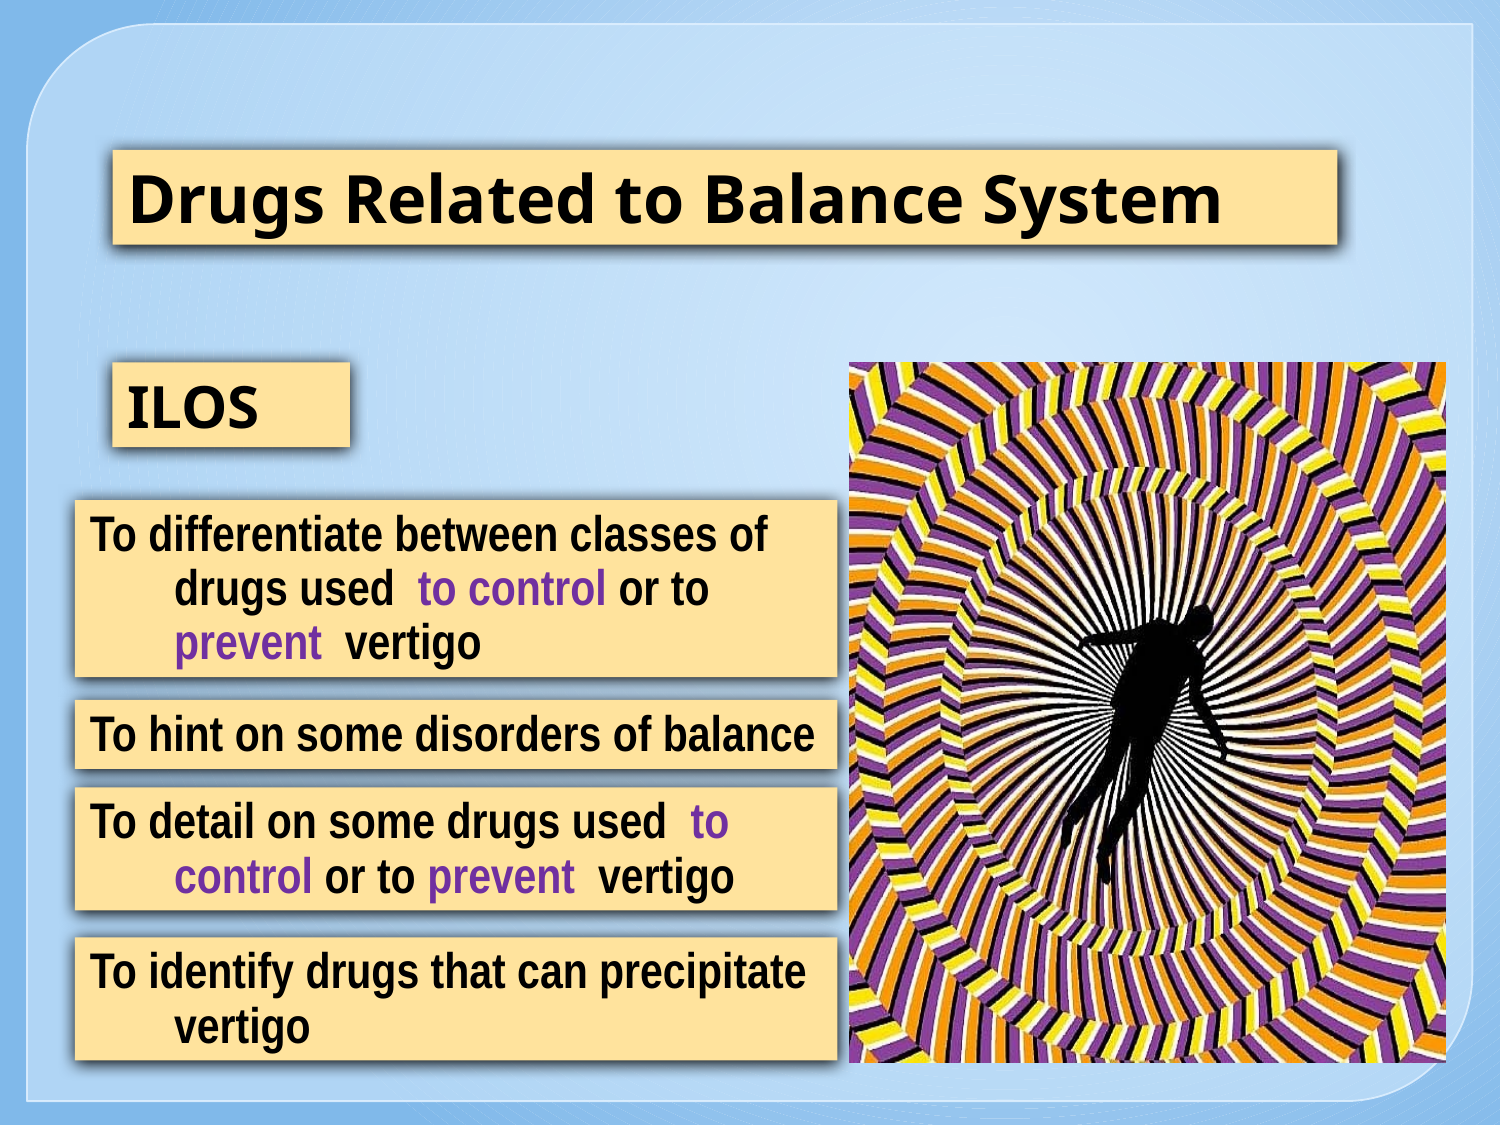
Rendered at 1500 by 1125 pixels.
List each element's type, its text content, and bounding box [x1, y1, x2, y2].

text_box To hint on some disorders of balance [74, 699, 838, 769]
text_box To identify drugs that can precipitate vertigo [74, 937, 838, 1061]
text_box To differentiate between classes of drugs used to control or to prevent vertigo [74, 500, 838, 678]
text_box Drugs Related to Balance System [112, 149, 1338, 245]
text_box ILOS [112, 362, 350, 448]
picture [849, 362, 1446, 1063]
text_box To detail on some drugs used to control or to prevent vertigo [74, 787, 838, 911]
